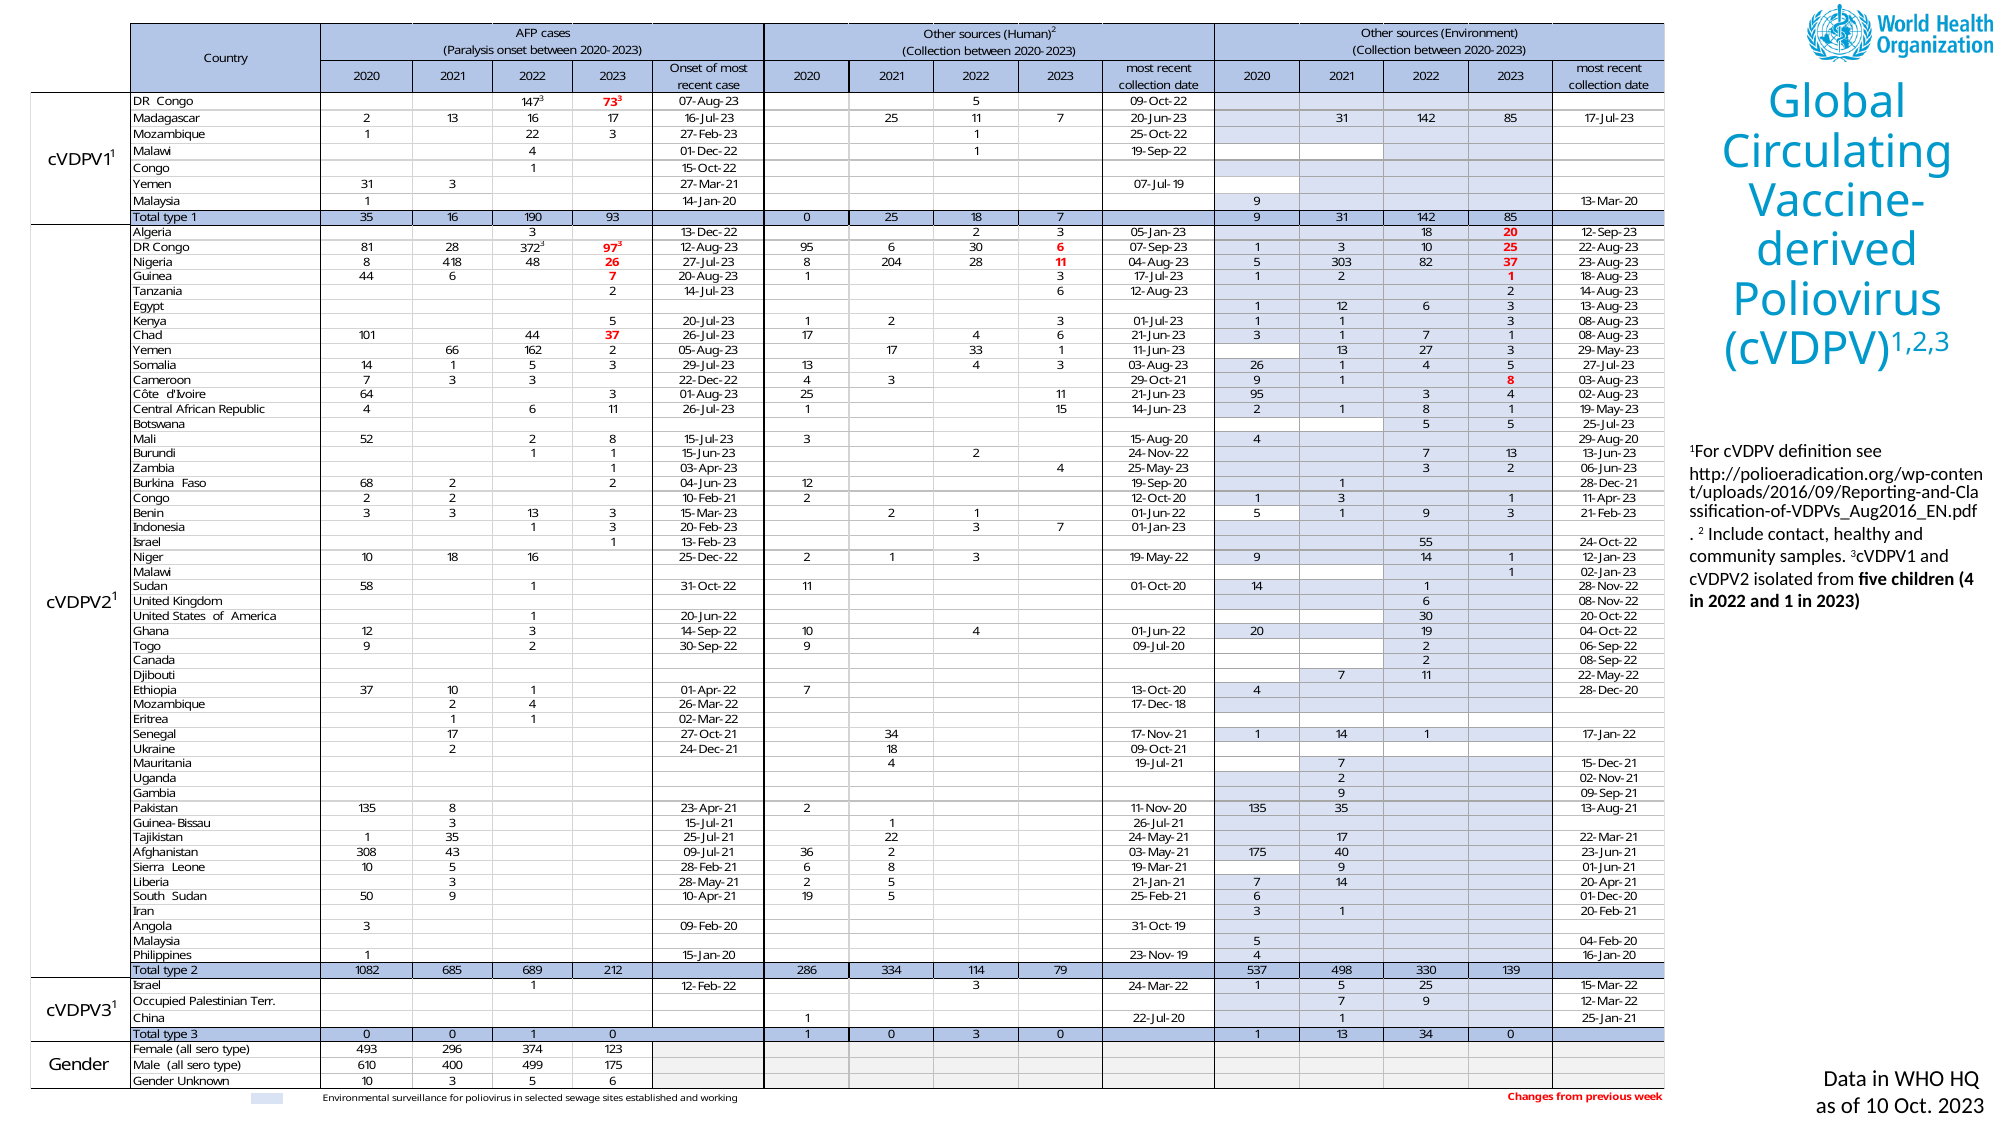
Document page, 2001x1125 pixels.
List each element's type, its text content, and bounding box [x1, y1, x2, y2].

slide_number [1732, 1058, 2000, 1124]
picture [1807, 40, 1833, 62]
picture [30, 23, 1665, 1107]
picture [1807, 4, 1993, 62]
text_box Global Circulating Vaccine-derived Poliovirus (cVDPV)1,2,3 [1674, 93, 2000, 360]
text_box 1For cVDPV definition see http://polioeradication.org/wp-content/uploads/2016/09/Reporting-and-Classification-of-VDPVs_Aug2016_EN.pdf. 2 Include contact, healthy and community samples. 3cVDPV1 and cVDPV2 isolated from five children (4 in 2022 and 1 in 2023) [1674, 431, 2000, 604]
